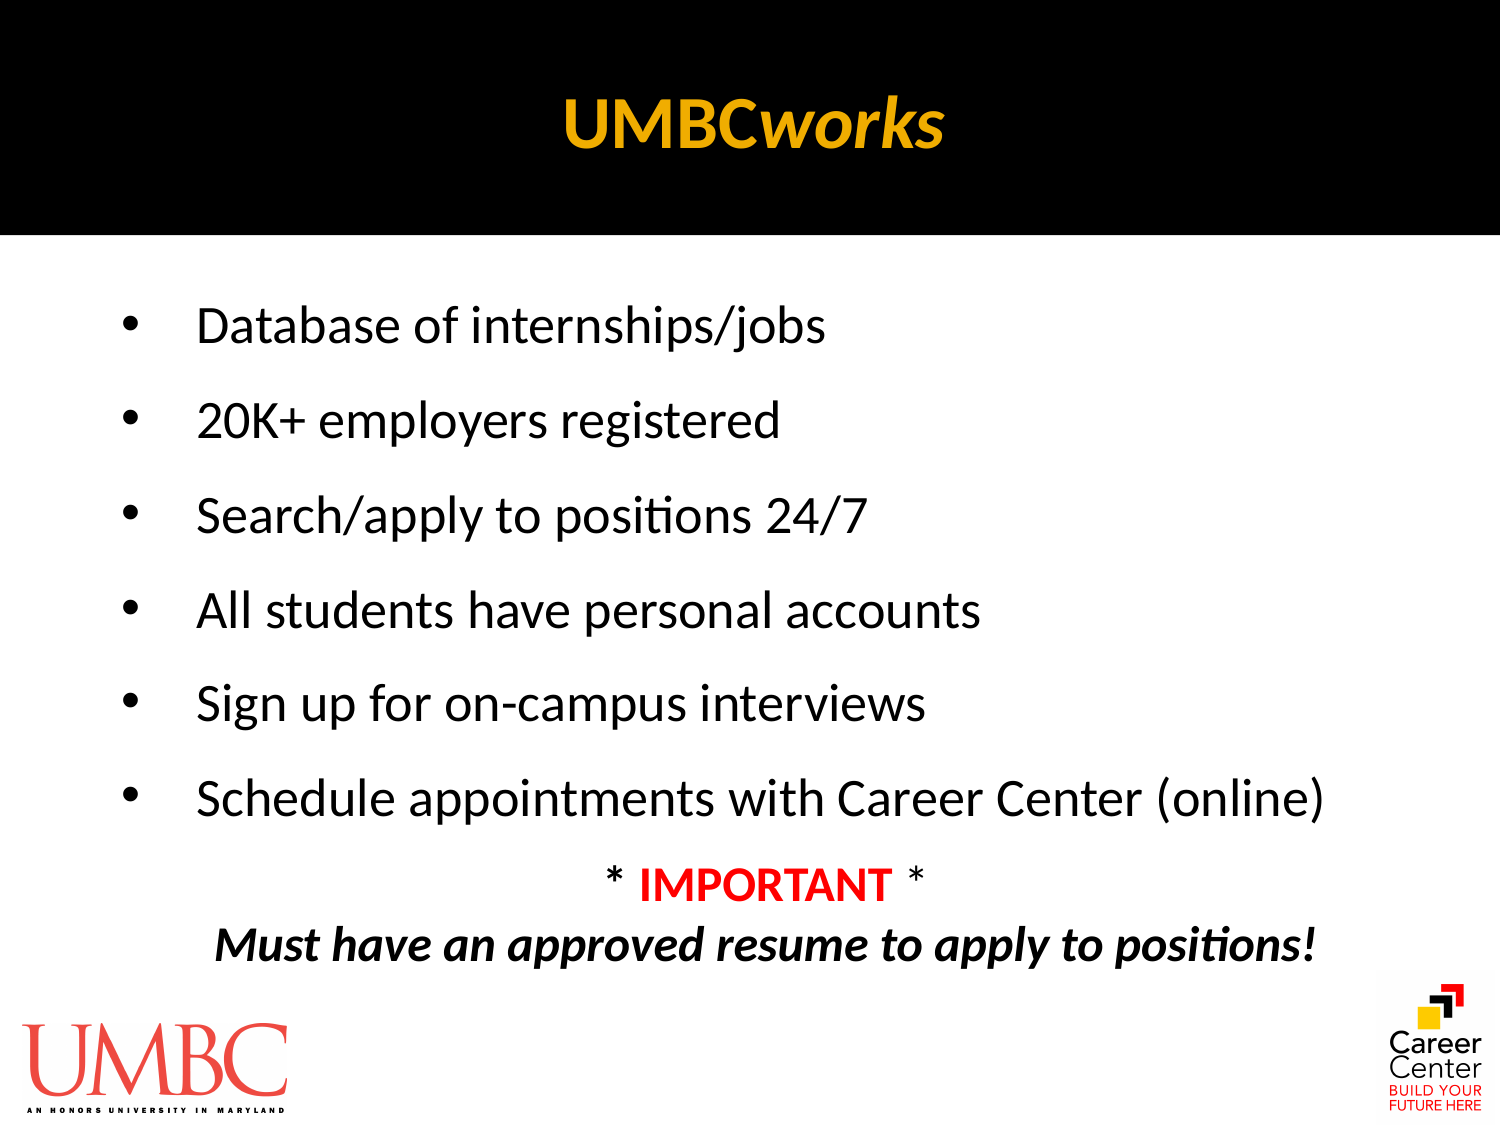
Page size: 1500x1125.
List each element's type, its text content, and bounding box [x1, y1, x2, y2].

title UMBCworks [75, 16, 1425, 222]
picture [22, 1023, 287, 1113]
list Database of internships/jobs 20K+ employers registered Search/apply to positions 24/7 All students have personal accounts Sign up for on-campus interviews Schedule appointments with Career Center (online) * IMPORTANT * Must have an approved resume to apply to positions! [75, 249, 1425, 998]
picture [1376, 970, 1495, 1125]
